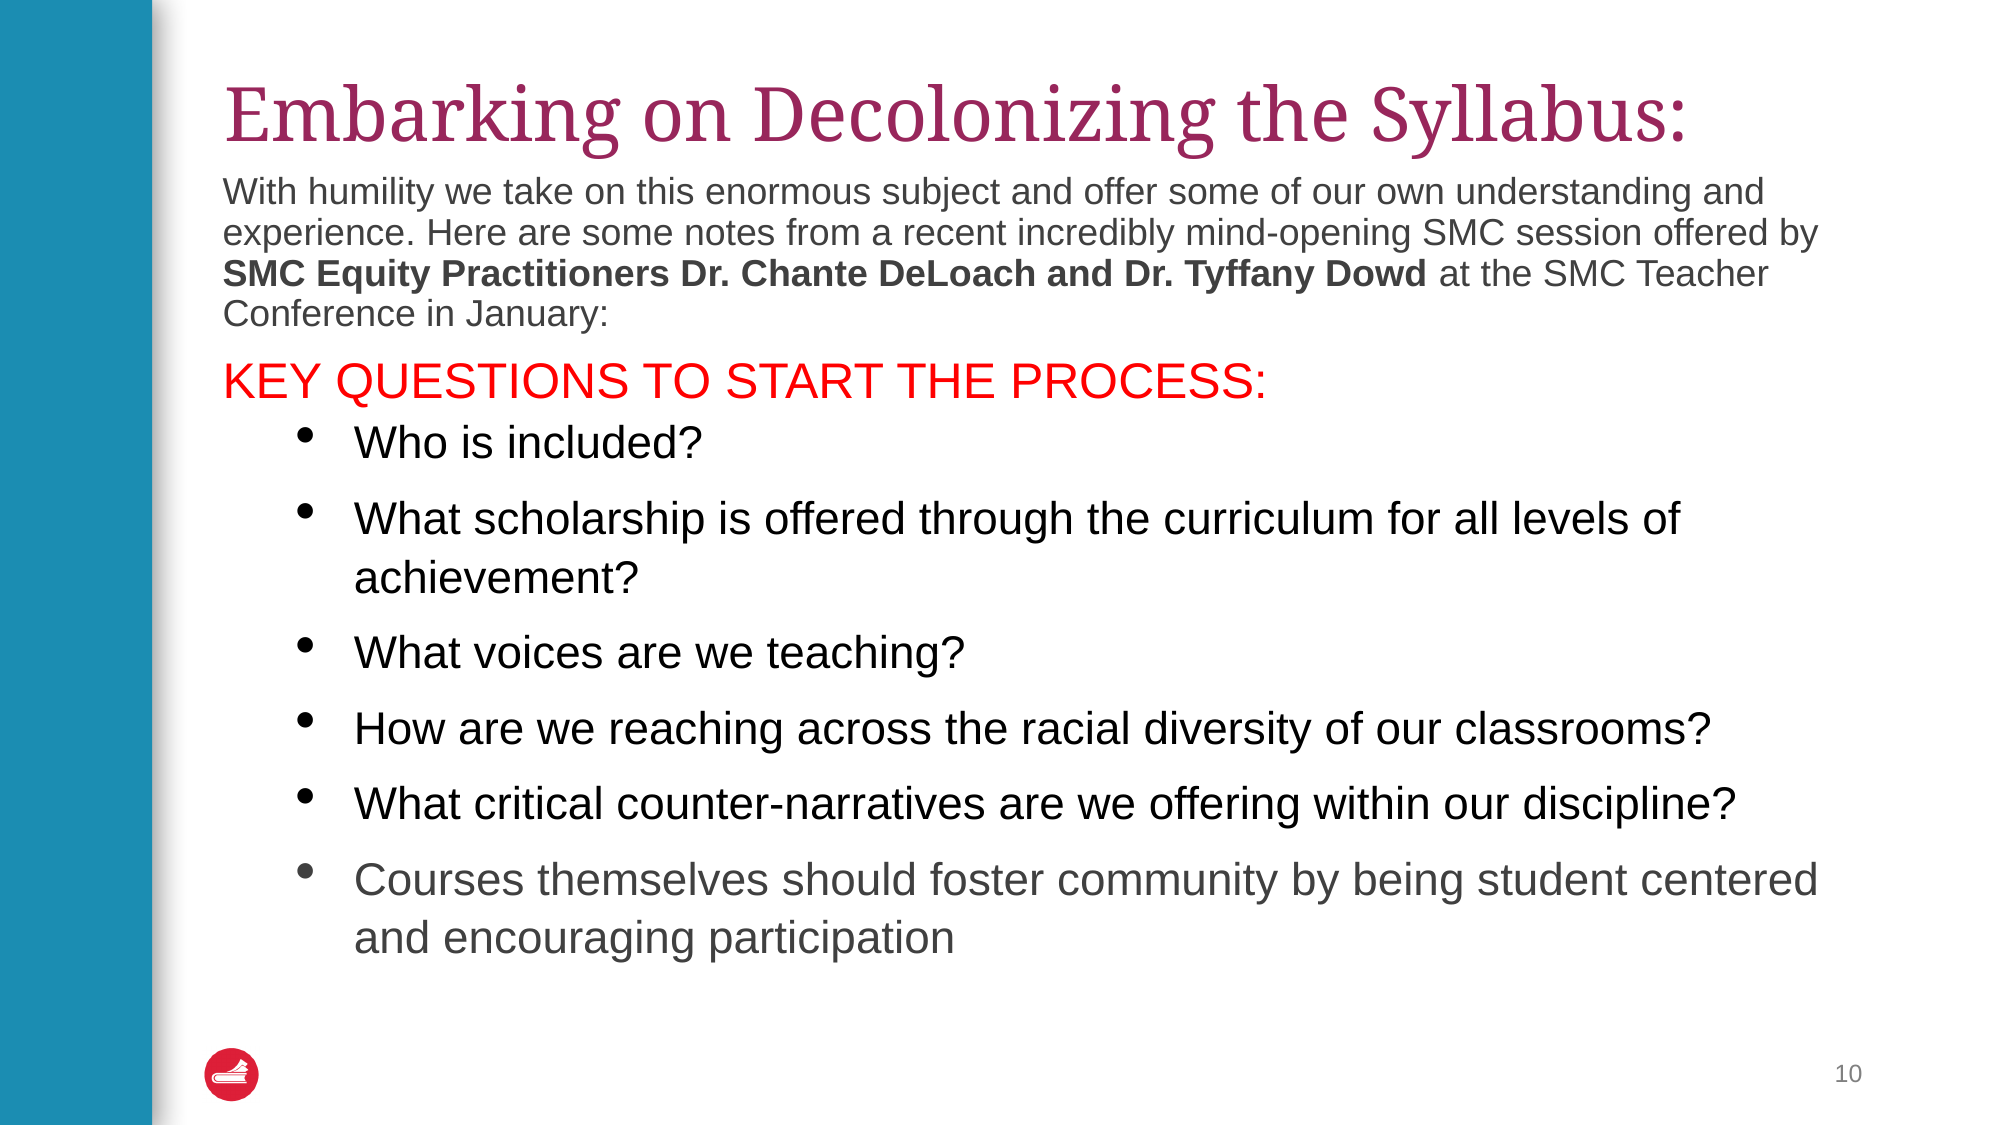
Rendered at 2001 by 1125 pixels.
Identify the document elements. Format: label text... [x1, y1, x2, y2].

title Embarking on Decolonizing the Syllabus: [209, 59, 1858, 165]
picture [202, 1046, 260, 1103]
slide_number 10 [1712, 1042, 1863, 1103]
list With humility we take on this enormous subject and offer some of our own understanding and experience. Here are some notes from a recent incredibly mind-opening SMC session offered by SMC Equity Practitioners Dr. Chante DeLoach and Dr. Tyffany Dowd at the SMC Teacher Conference in January: KEY QUESTIONS TO START THE PROCESS: Who is included? What scholarship is offered through the curriculum for all levels of achievement? What voices are we teaching? How are we reaching across the racial diversity of our classrooms? What critical counter-narratives are we offering within our discipline? Courses themselves should foster community by being student centered and encouraging participation [207, 165, 1858, 990]
